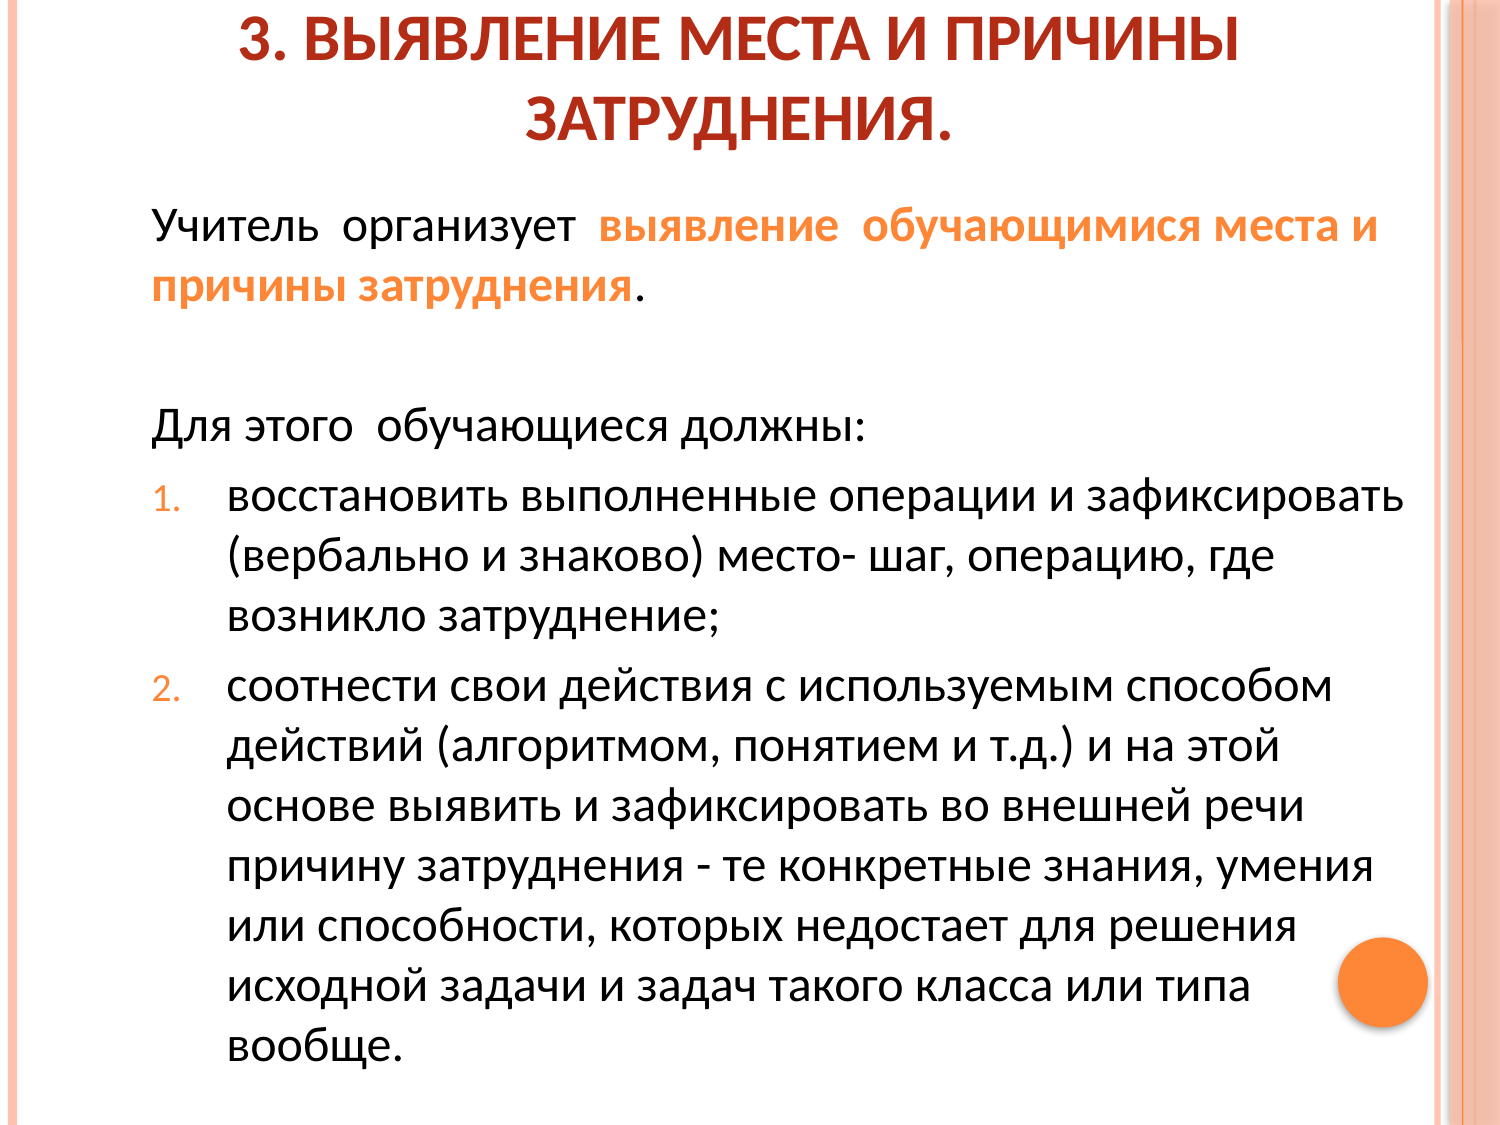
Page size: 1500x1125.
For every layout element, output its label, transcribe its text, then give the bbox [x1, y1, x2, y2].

title 3. Выявление места и причины затруднения. [64, 30, 1415, 161]
list Учитель организует выявление обучающимися места и причины затруднения. Для этого обучающиеся должны: восстановить выполненные операции и зафиксировать (вербально и знаково) место- шаг, операцию, где возникло затруднение; соотнести свои действия с используемым способом действий (алгоритмом, понятием и т.д.) и на этой основе выявить и зафиксировать во внешней речи причину затруднения - те конкретные знания, умения или способности, которых недостает для решения исходной задачи и задач такого класса или типа вообще. [76, 184, 1427, 1106]
